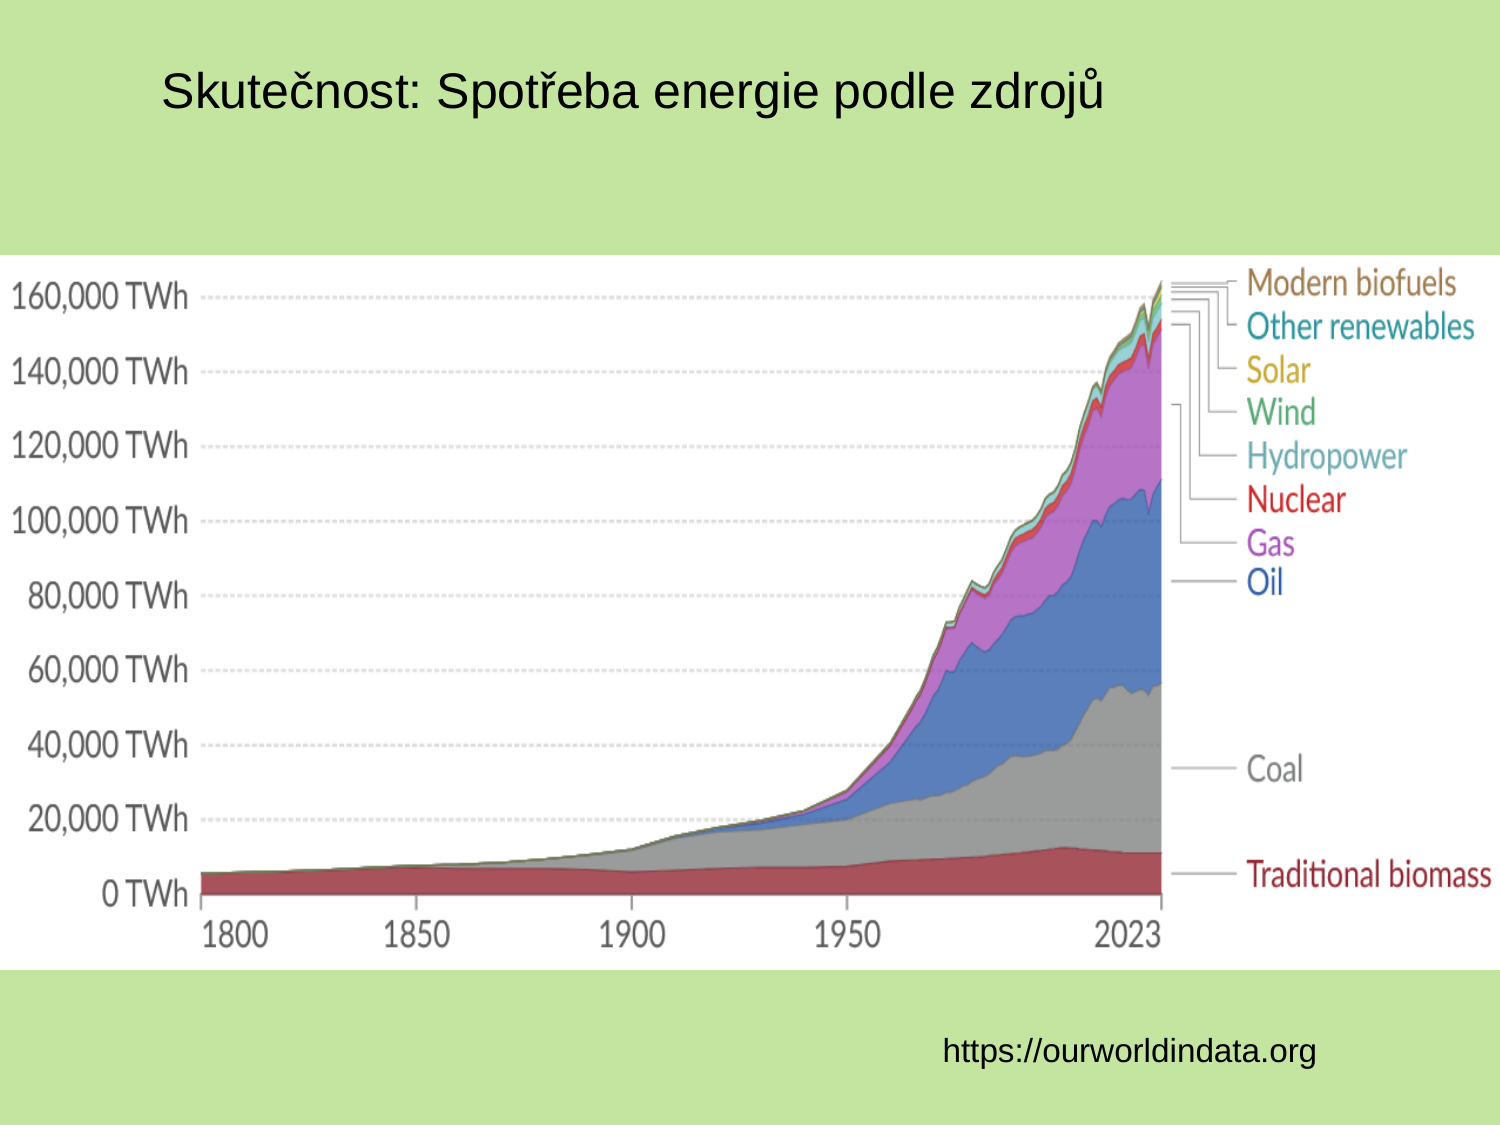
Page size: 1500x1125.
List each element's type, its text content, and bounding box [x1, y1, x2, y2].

text_box Skutečnost: Spotřeba energie podle zdrojů [147, 50, 1344, 126]
text_box https://ourworldindata.org [927, 1022, 1344, 1077]
picture [0, 255, 1500, 970]
